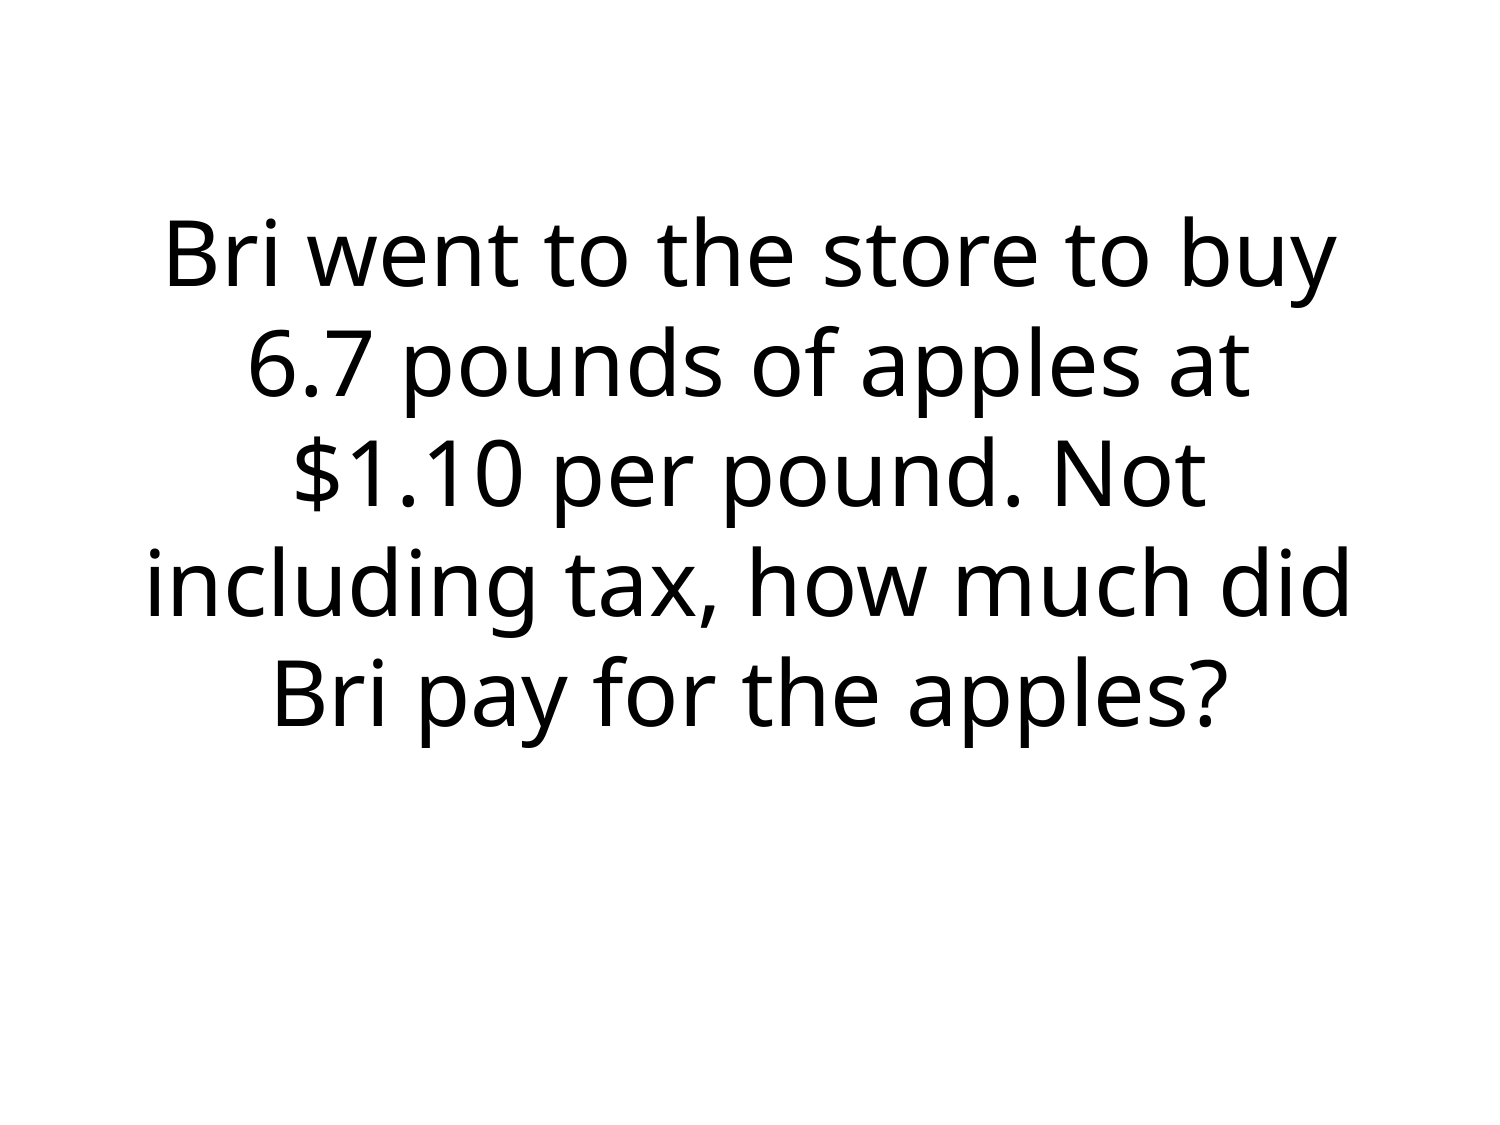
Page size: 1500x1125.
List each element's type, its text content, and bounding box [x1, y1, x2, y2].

title Bri went to the store to buy 6.7 pounds of apples at $1.10 per pound. Not including tax, how much did Bri pay for the apples? [112, 349, 1388, 591]
